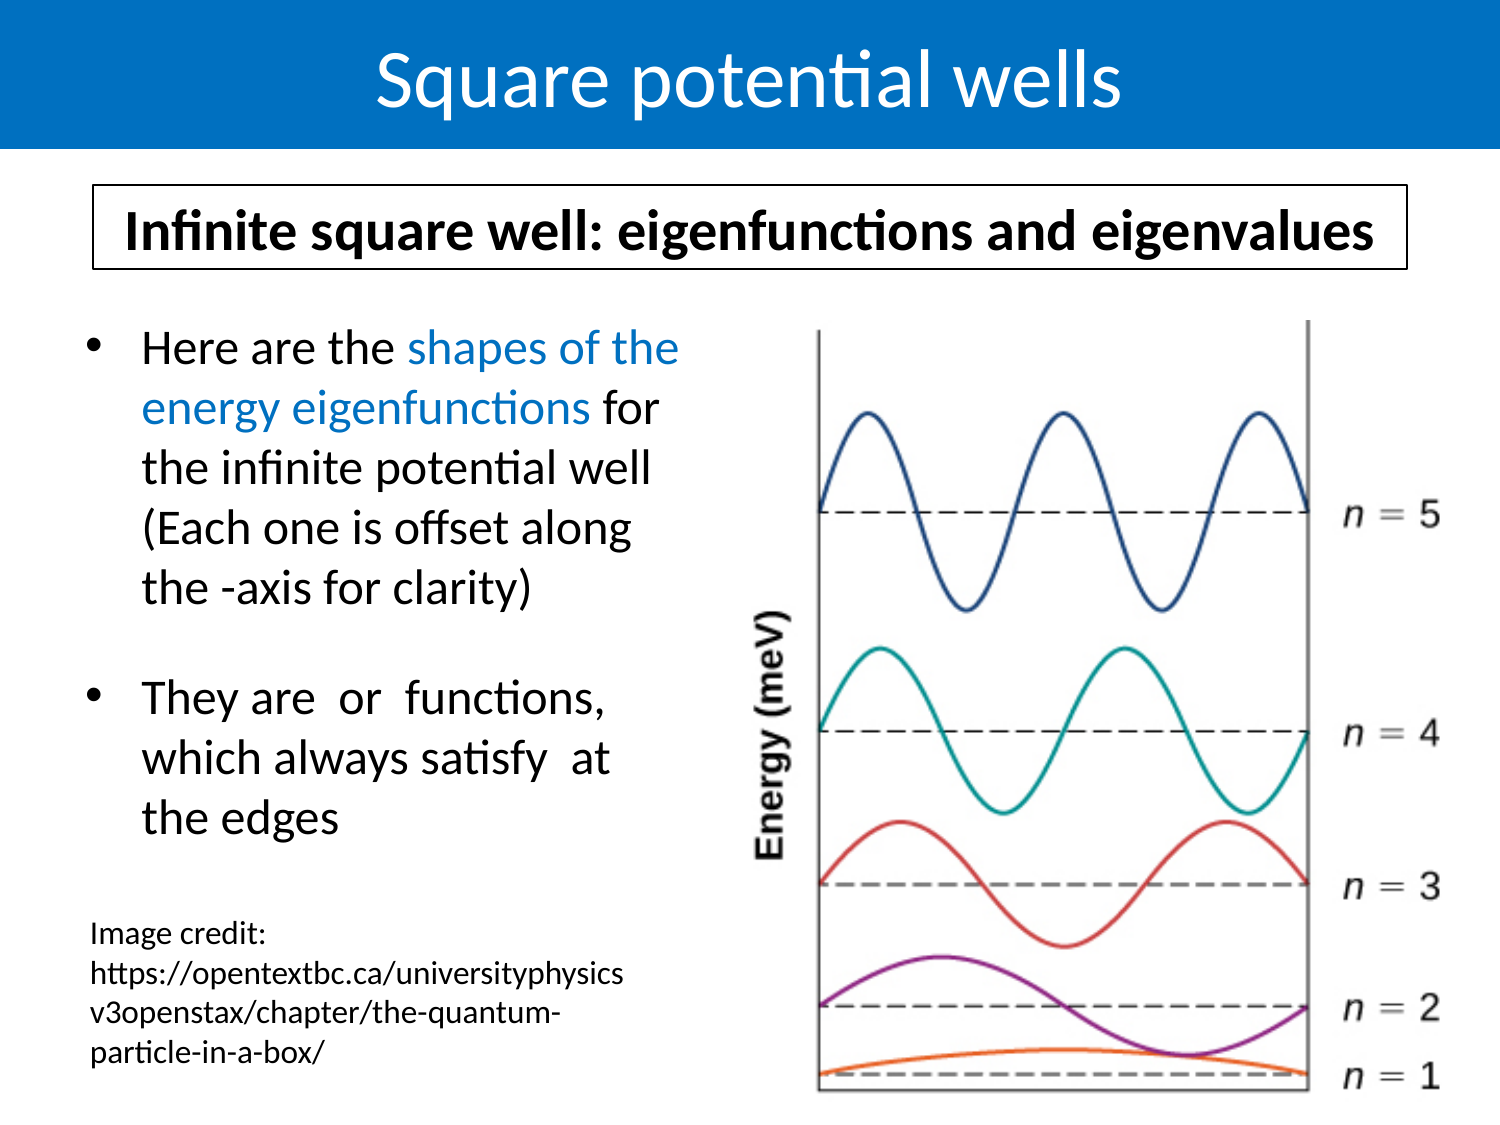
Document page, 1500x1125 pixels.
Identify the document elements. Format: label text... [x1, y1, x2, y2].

text_box Infinite square well: eigenfunctions and eigenvalues [92, 184, 1408, 270]
text_box Square potential wells [0, 0, 1500, 149]
text_box Image credit: https://opentextbc.ca/universityphysicsv3openstax/chapter/the-quantum-particle-in-a-box/ [75, 903, 641, 1078]
picture [749, 320, 1442, 1103]
